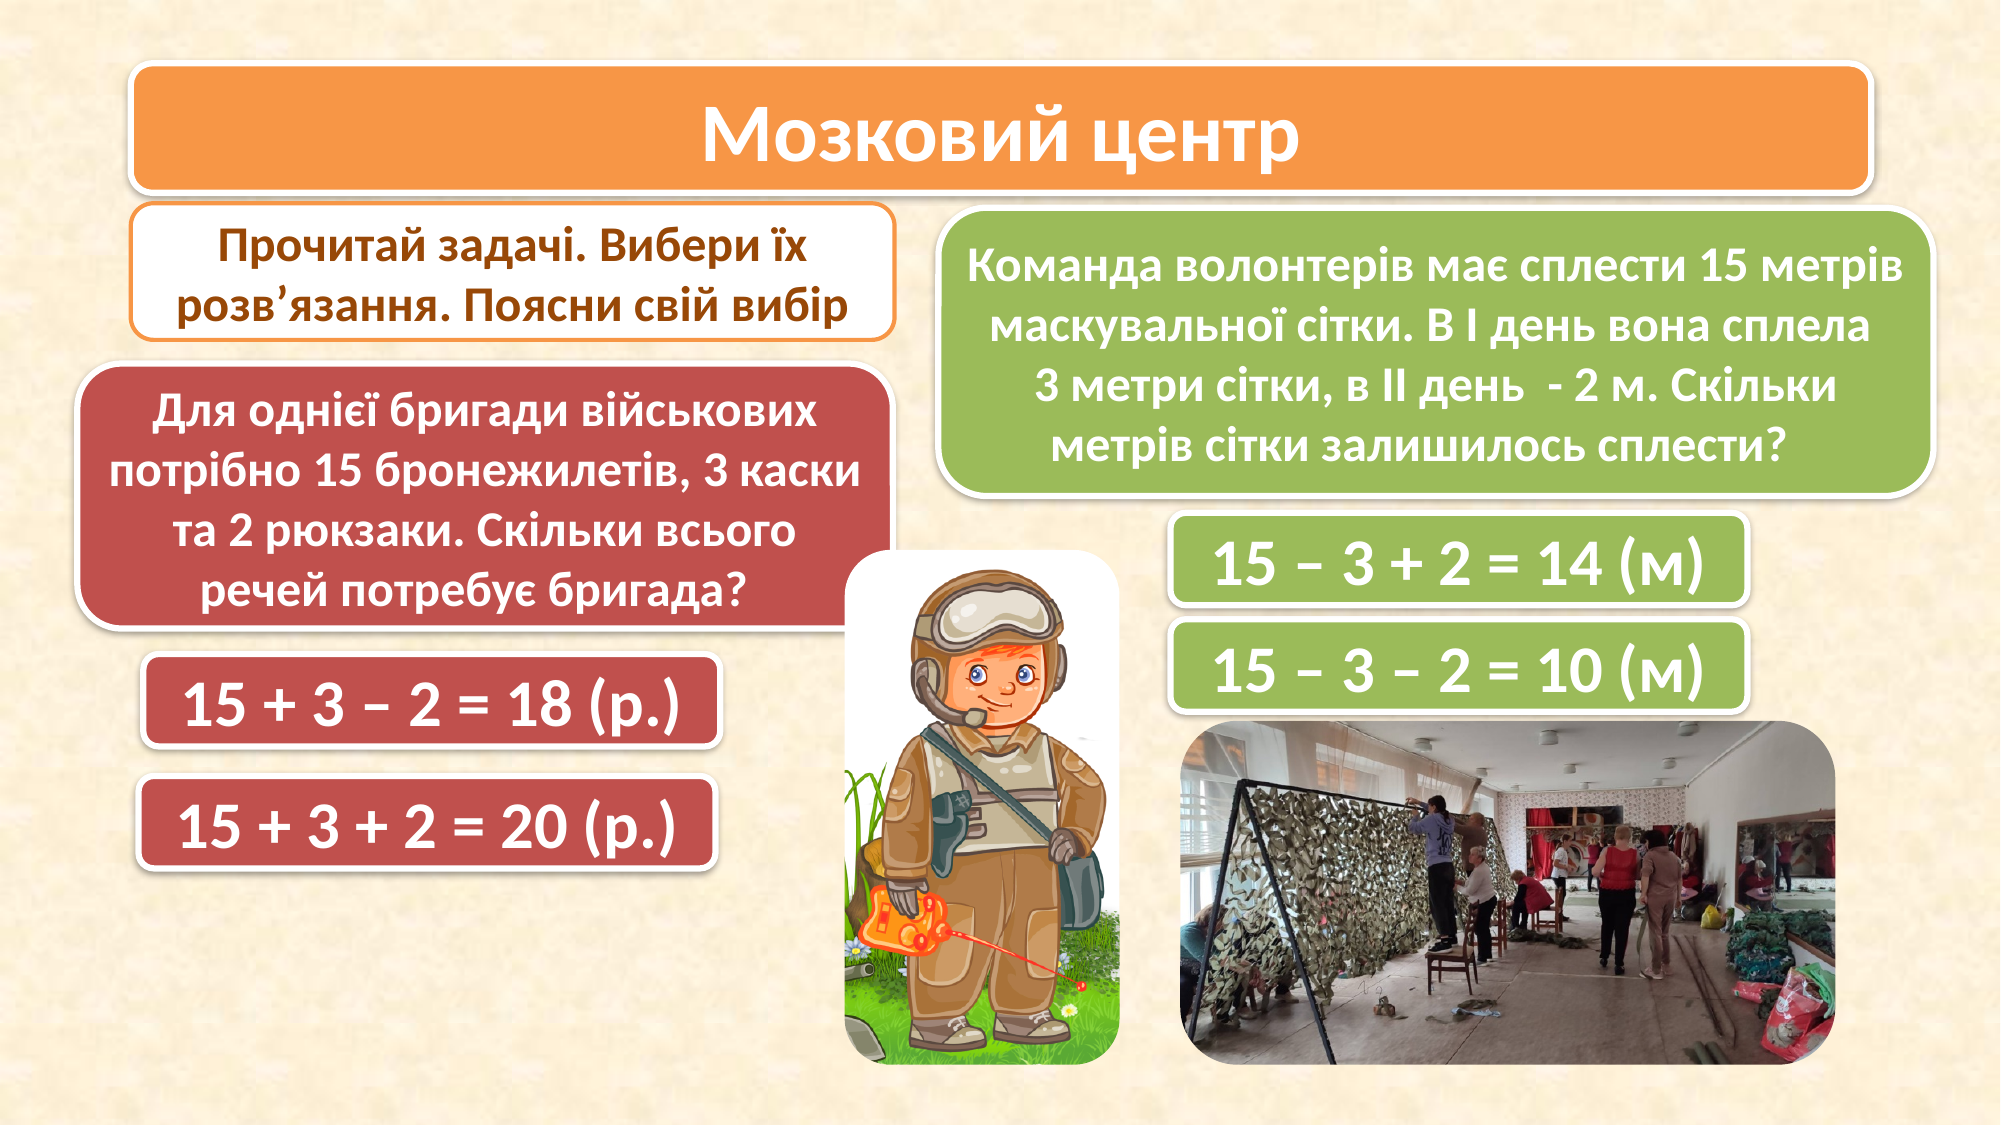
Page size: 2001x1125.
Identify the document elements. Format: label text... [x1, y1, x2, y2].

text_box Мозковий центр [127, 60, 1875, 197]
text_box Команда волонтерів має сплести 15 метрів маскувальної сітки. В І день вона сплела 3 метри сітки, в ІІ день - 2 м. Скільки метрів сітки залишилось сплести? [935, 204, 1937, 500]
text_box 15 + 3 + 2 = 20 (р.) [135, 772, 719, 872]
text_box 15 – 3 – 2 = 10 (м) [1167, 616, 1751, 715]
text_box Для однієї бригади військових потрібно 15 бронежилетів, 3 каски та 2 рюкзаки. Скільки всього речей потребує бригада? [74, 360, 897, 632]
text_box 15 + 3 – 2 = 18 (р.) [140, 650, 724, 750]
text_box Прочитай задачі. Вибери їх розв’язання. Поясни свій вибір [128, 201, 897, 342]
picture [0, 0, 2001, 1125]
text_box 15 – 3 + 2 = 14 (м) [1167, 509, 1751, 609]
